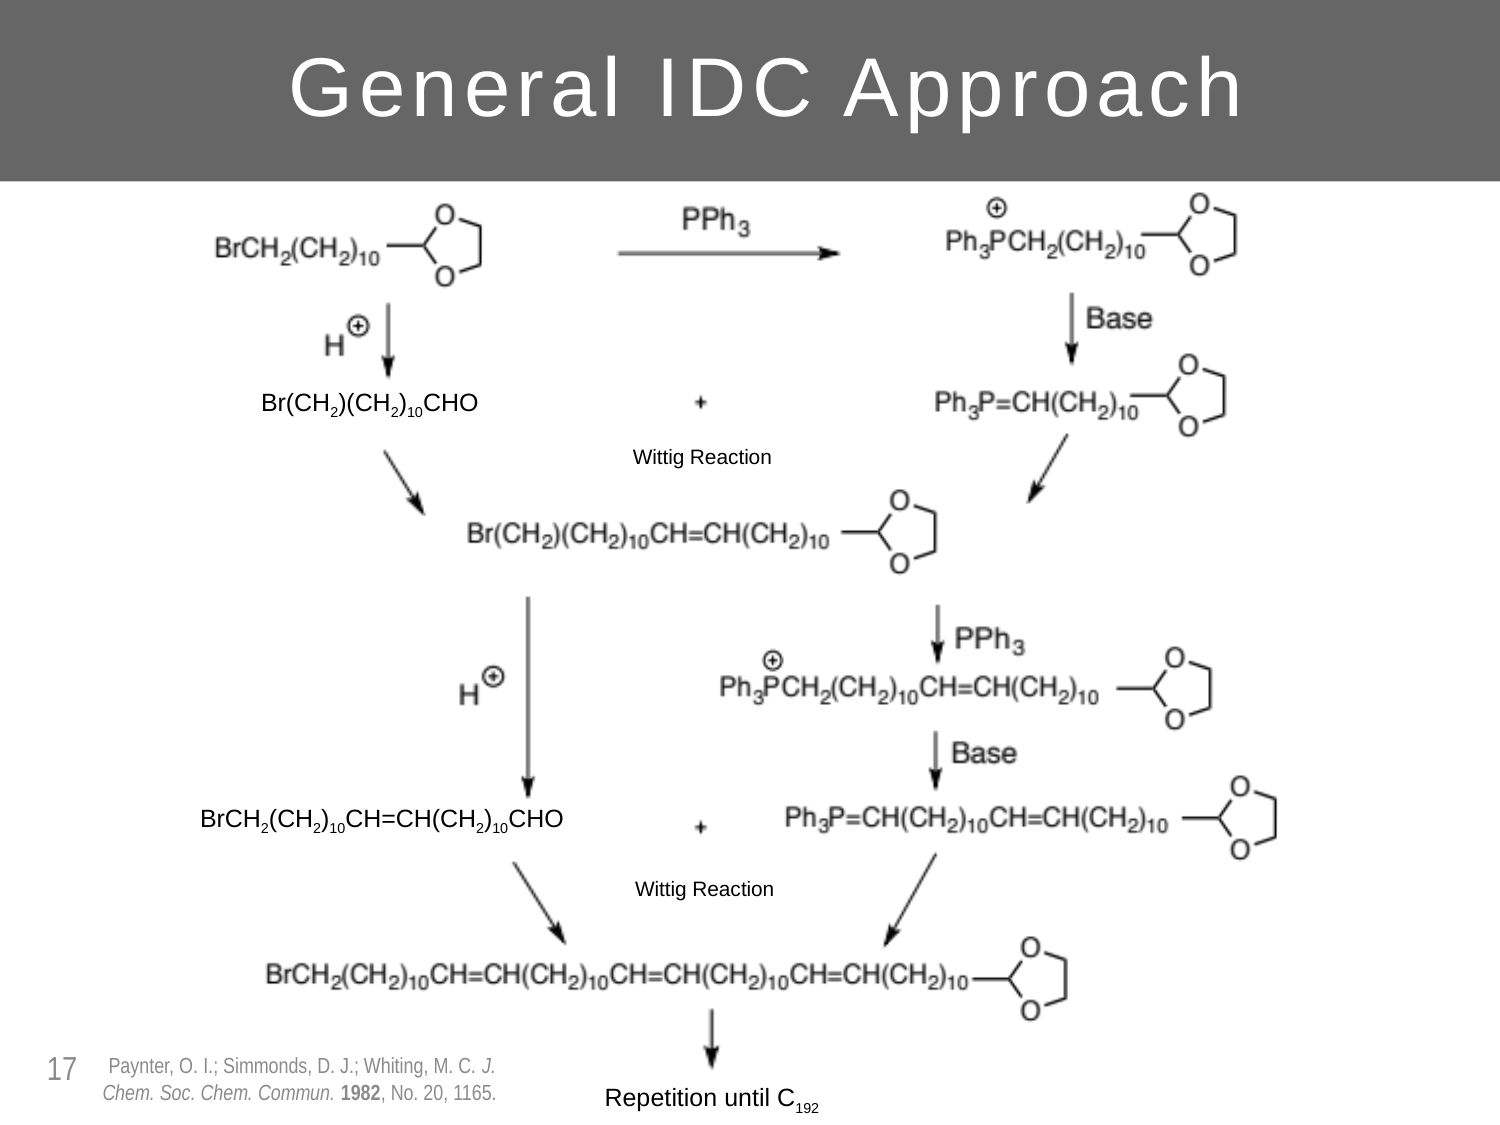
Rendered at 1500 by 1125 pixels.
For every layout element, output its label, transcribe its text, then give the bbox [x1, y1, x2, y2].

text_box Repetition until C192 [589, 1074, 835, 1124]
text_box BrCH2(CH2)10CH=CH(CH2)10CHO [185, 794, 579, 844]
picture [462, 484, 940, 576]
picture [943, 185, 1241, 280]
footer Paynter, O. I.; Simmonds, D. J.; Whiting, M. C. J. Chem. Soc. Chem. Commun. 1982, No. 20, 1165. [72, 1038, 532, 1118]
picture [931, 289, 1229, 504]
picture [686, 816, 715, 839]
picture [613, 200, 842, 263]
text_box Wittig Reaction [618, 436, 787, 476]
picture [211, 196, 486, 291]
picture [262, 601, 1279, 1073]
title General IDC Approach [0, 0, 1500, 182]
slide_number 17 [31, 1046, 72, 1088]
picture [686, 391, 715, 415]
text_box Wittig Reaction [620, 868, 790, 909]
picture [456, 593, 538, 799]
text_box Br(CH2)(CH2)10CHO [246, 378, 494, 428]
picture [375, 448, 427, 516]
picture [320, 301, 400, 381]
